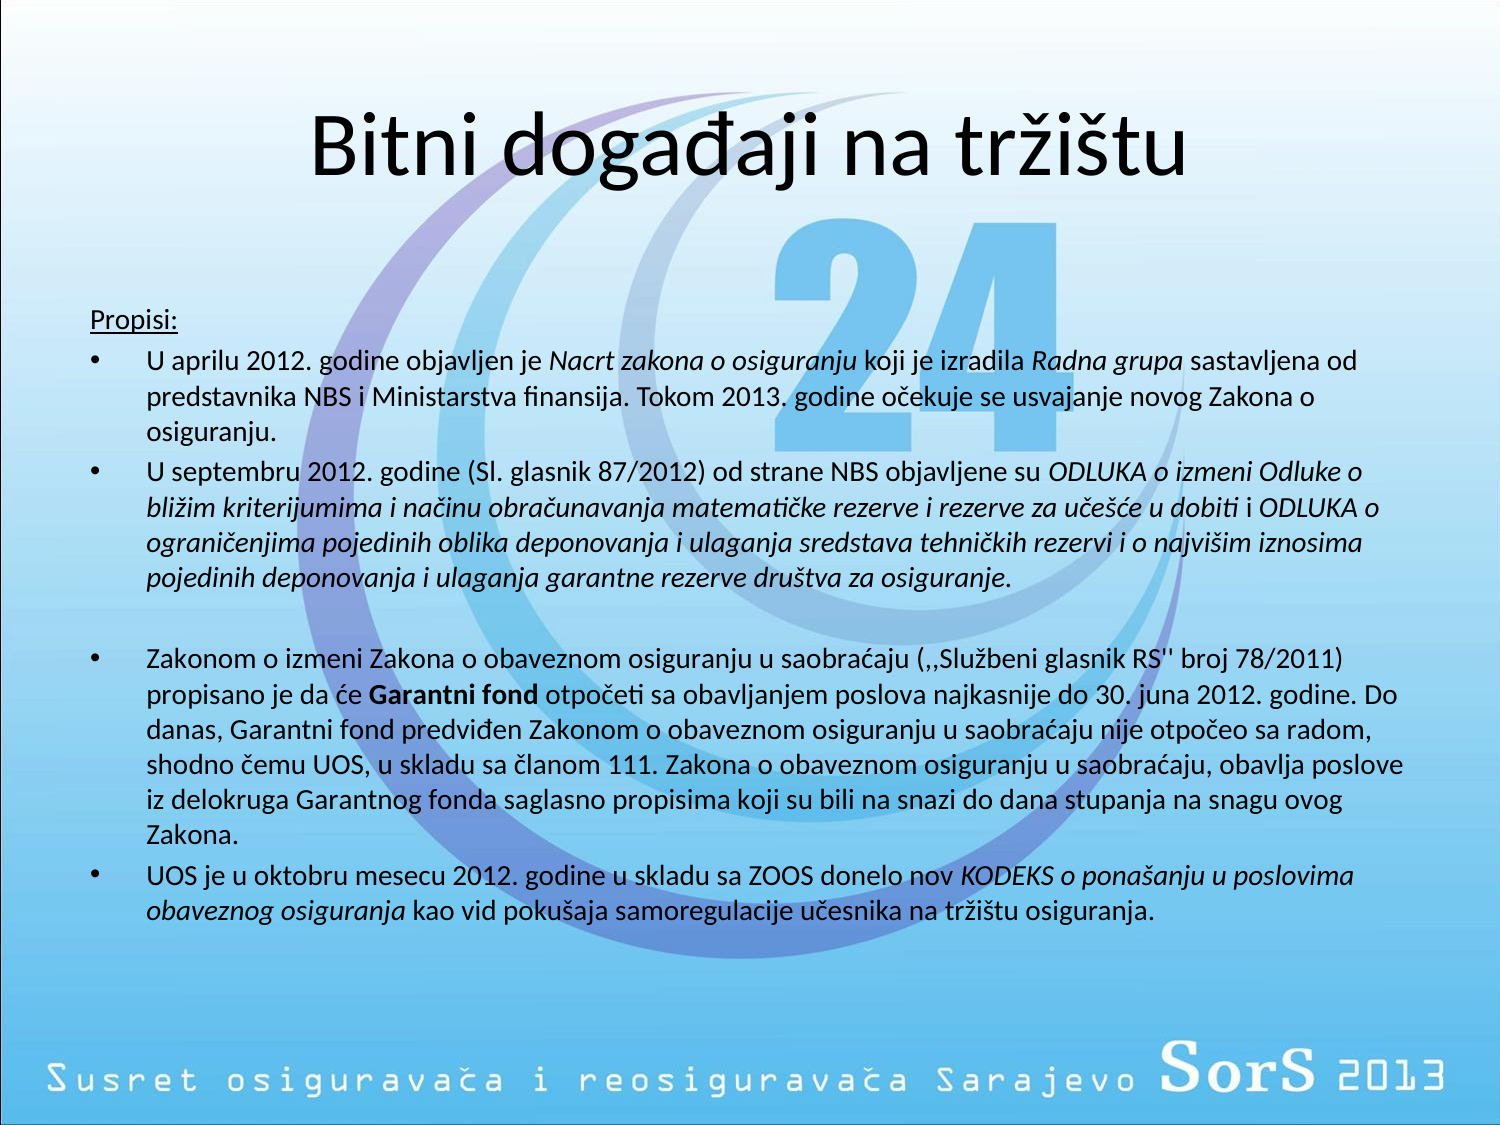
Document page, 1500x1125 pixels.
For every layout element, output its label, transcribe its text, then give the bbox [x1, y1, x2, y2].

picture [0, 0, 1500, 1125]
title Bitni događaji na tržištu [74, 44, 1426, 233]
list Propisi: U aprilu 2012. godine objavljen je Nacrt zakona o osiguranju koji je izradila Radna grupa sastavljena od predstavnika NBS i Ministarstva finansija. Tokom 2013. godine očekuje se usvajanje novog Zakona o osiguranju. U septembru 2012. godine (Sl. glasnik 87/2012) od strane NBS objavljene su ODLUKA o izmeni Odluke o bližim kriterijumima i načinu obračunavanja matematičke rezerve i rezerve za učešće u dobiti i ODLUKA o ograničenjima pojedinih oblika deponovanja i ulaganja sredstava tehničkih rezervi i o najvišim iznosima pojedinih deponovanja i ulaganja garantne rezerve društva za osiguranje. Zаkоnоm о izmеni Zаkоnа о оbаvеznоm оsigurаnju u sаоbrаćајu (,,Službеni glаsnik RS'' brој 78/2011) prоpisаnо je dа ćе Gаrаntni fоnd оtpоčеti sа оbаvlјаnjеm pоslоvа nајkаsniје dо 30. јunа 2012. gоdinе. Dо dаnаs, Gаrаntni fоnd prеdviđеn Zаkоnоm о оbаvеznоm оsigurаnju u sаоbrаćајu niје оtpоčео sа rаdоm, shоdnо čеmu UOS, u sklаdu sа člаnоm 111. Zаkоnа о оbаvеznоm оsigurаnju u sаоbrаćајu, оbаvlја pоslоvе iz dеlоkrugа Gаrаntnоg fоndа sаglаsnо prоpisimа kојi su bili nа snаzi dо dаnа stupаnjа nа snаgu оvоg Zаkоnа. UOS je u oktobru mesecu 2012. godine u skladu sa ZOOS donelo nov KODEKS o ponašanju u poslovima obaveznog osiguranja kao vid pokušaja samoregulacije učesnika na tržištu osiguranja. [74, 262, 1426, 1006]
